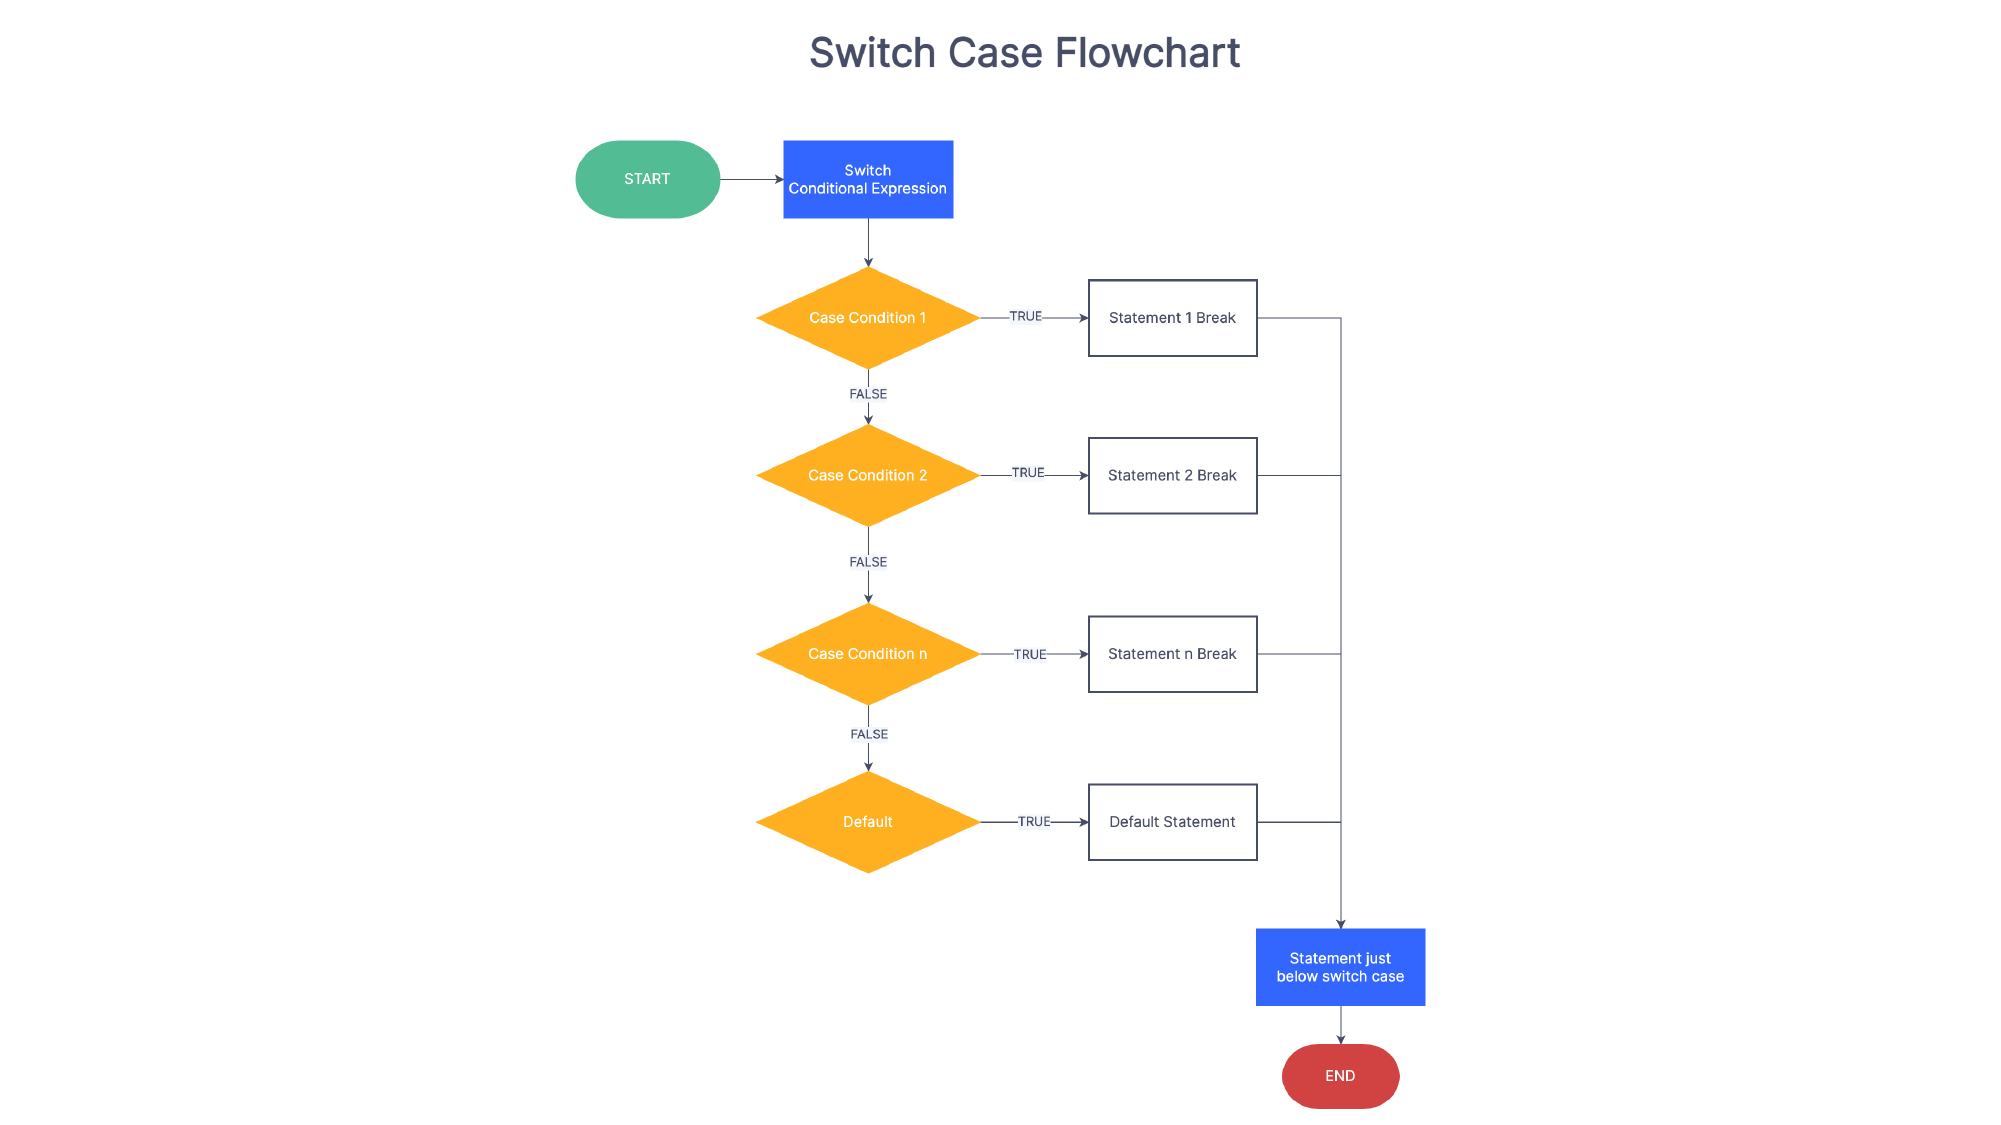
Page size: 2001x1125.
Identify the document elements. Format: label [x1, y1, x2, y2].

picture [559, 0, 1441, 1125]
